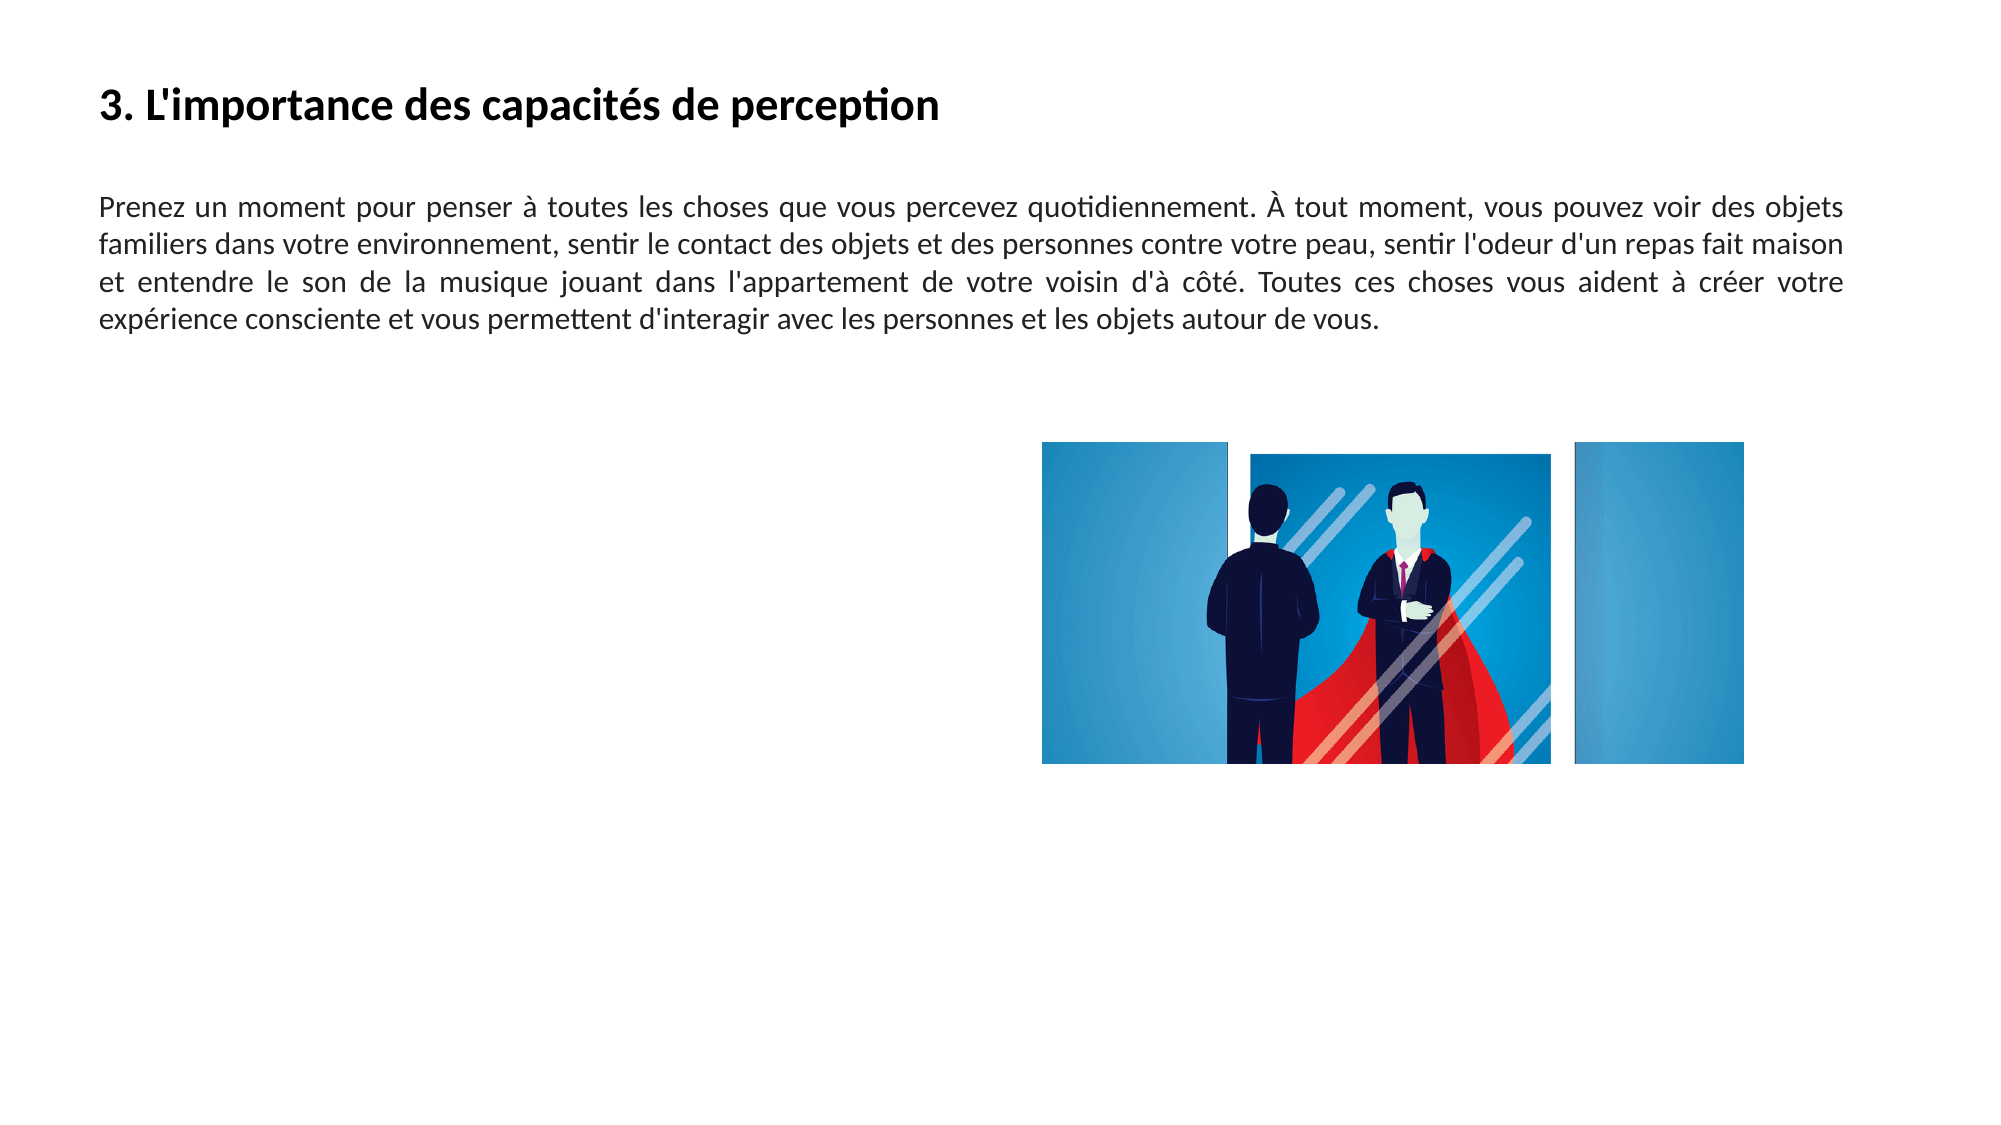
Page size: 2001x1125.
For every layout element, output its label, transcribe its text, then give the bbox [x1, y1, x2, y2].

picture [1041, 441, 1745, 765]
list 3. L'importance des capacités de perception Prenez un moment pour penser à toutes les choses que vous percevez quotidiennement. À tout moment, vous pouvez voir des objets familiers dans votre environnement, sentir le contact des objets et des personnes contre votre peau, sentir l'odeur d'un repas fait maison et entendre le son de la musique jouant dans l'appartement de votre voisin d'à côté. Toutes ces choses vous aident à créer votre expérience consciente et vous permettent d'interagir avec les personnes et les objets autour de vous. [83, 66, 1862, 813]
